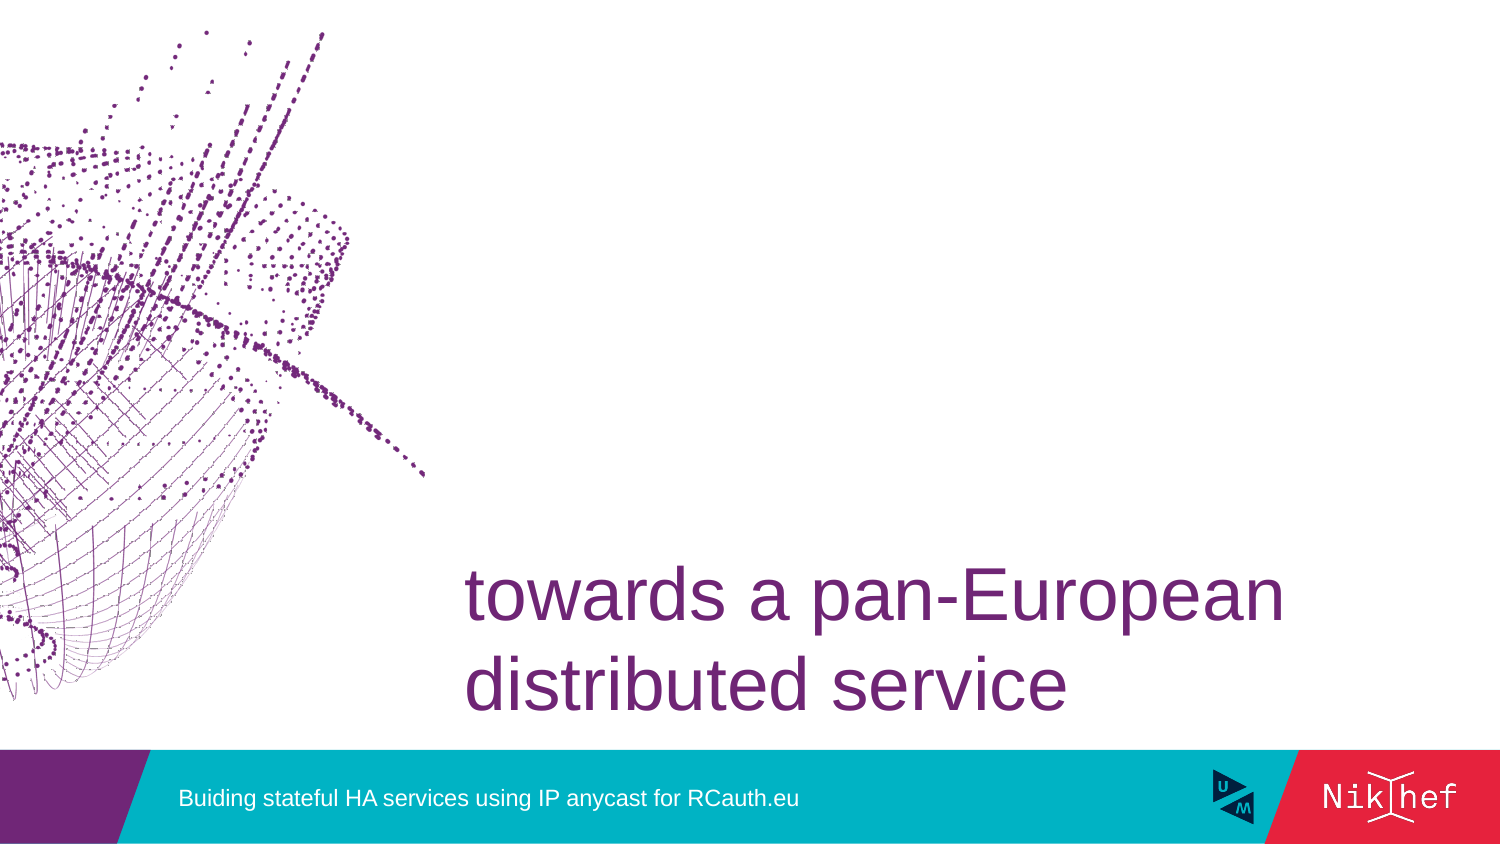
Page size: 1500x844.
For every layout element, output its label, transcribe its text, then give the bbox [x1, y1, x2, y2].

picture [0, 30, 425, 702]
footer Buiding stateful HA services using IP anycast for RCauth.eu [163, 755, 1200, 838]
title towards a pan-European distributed service [450, 538, 1397, 702]
picture [1324, 771, 1456, 823]
